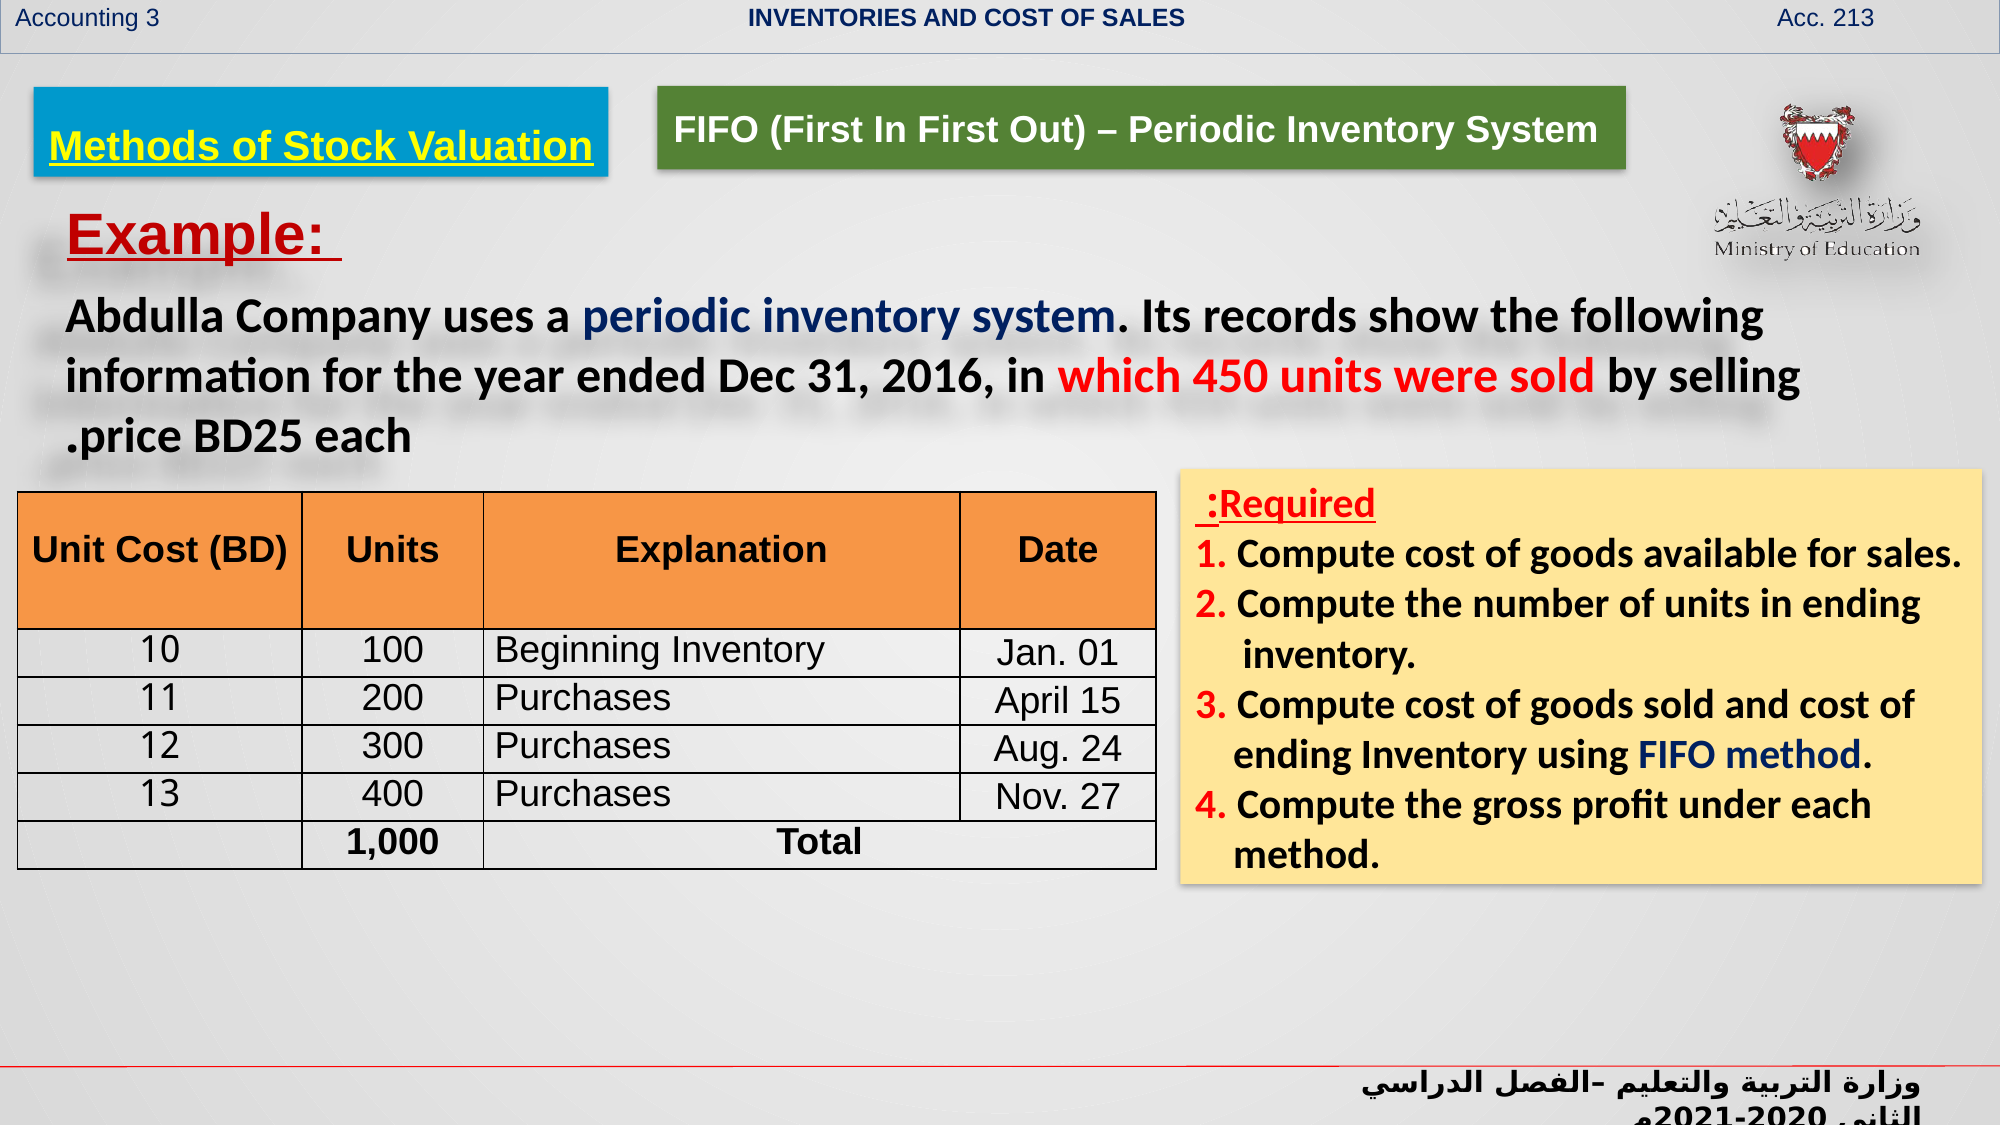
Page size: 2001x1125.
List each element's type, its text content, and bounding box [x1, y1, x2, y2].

table_cell 13 [18, 774, 301, 820]
table_cell Purchases [484, 726, 959, 772]
table_cell 400 [303, 774, 483, 820]
table_cell 12 [18, 726, 301, 772]
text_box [0, 1065, 2000, 1125]
text_box Required: 1. Compute cost of goods available for sales. 2. Compute the number of units in ending inventory. 3. Compute cost of goods sold and cost of ending Inventory using FIFO method. 4. Compute the gross profit under each method. [1180, 468, 1982, 884]
text_box Example: [51, 189, 358, 274]
text_box FIFO (First In First Out) – Periodic Inventory System [656, 85, 1627, 170]
table_cell 10 [18, 630, 301, 676]
table_cell [18, 822, 301, 868]
text_box Accounting 3 INVENTORIES AND COST OF SALES Acc. 213 [0, 0, 2000, 54]
table_cell 11 [18, 678, 301, 724]
table_cell Purchases [484, 774, 959, 820]
table_cell 1,000 [303, 822, 483, 868]
table_cell April 15 [961, 678, 1155, 724]
table_cell Jan. 01 [961, 630, 1155, 676]
table_cell 300 [303, 726, 483, 772]
table_header Date [961, 493, 1155, 628]
table_cell Aug. 24 [961, 726, 1155, 772]
table_cell Total [484, 822, 1155, 868]
table_header Unit Cost (BD) [18, 493, 301, 628]
table_header Units [303, 493, 483, 628]
text_box Methods of Stock Valuation [33, 86, 609, 177]
table_cell 200 [303, 678, 483, 724]
text_box Abdulla Company uses a periodic inventory system. Its records show the following information for the year ended Dec 31, 2016, in which 450 units were sold by selling price BD25 each. [50, 274, 1910, 470]
table_header Explanation [484, 493, 959, 628]
table_cell 100 [303, 630, 483, 676]
table_cell Nov. 27 [961, 774, 1155, 820]
table_cell Beginning Inventory [484, 630, 959, 676]
picture [1673, 80, 1966, 289]
table_cell Purchases [484, 678, 959, 724]
